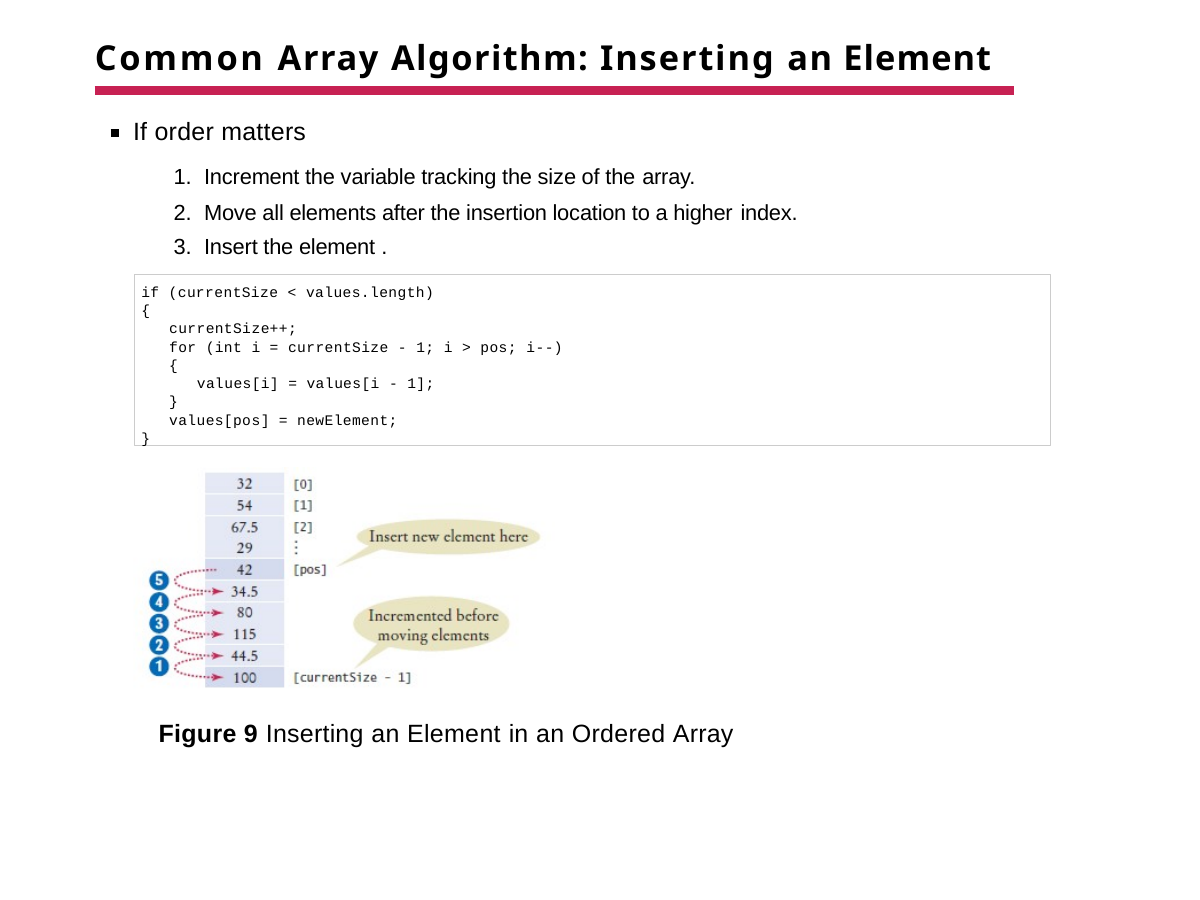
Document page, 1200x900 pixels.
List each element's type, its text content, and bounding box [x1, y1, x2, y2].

text_box [133, 467, 557, 699]
title Common Array Algorithm: Inserting an Element [92, 35, 1108, 187]
text_box if (currentSize < values.length) { currentSize++; for (int i = currentSize - 1; i > pos; i--) { values[i] = values[i - 1]; } values[pos] = newElement; } [134, 274, 1051, 446]
text_box Figure 9 Inserting an Element in an Ordered Array [156, 717, 736, 748]
text_box If order matters Increment the variable tracking the size of the array. Move all elements after the insertion location to a higher index. Insert the element . [131, 115, 811, 259]
